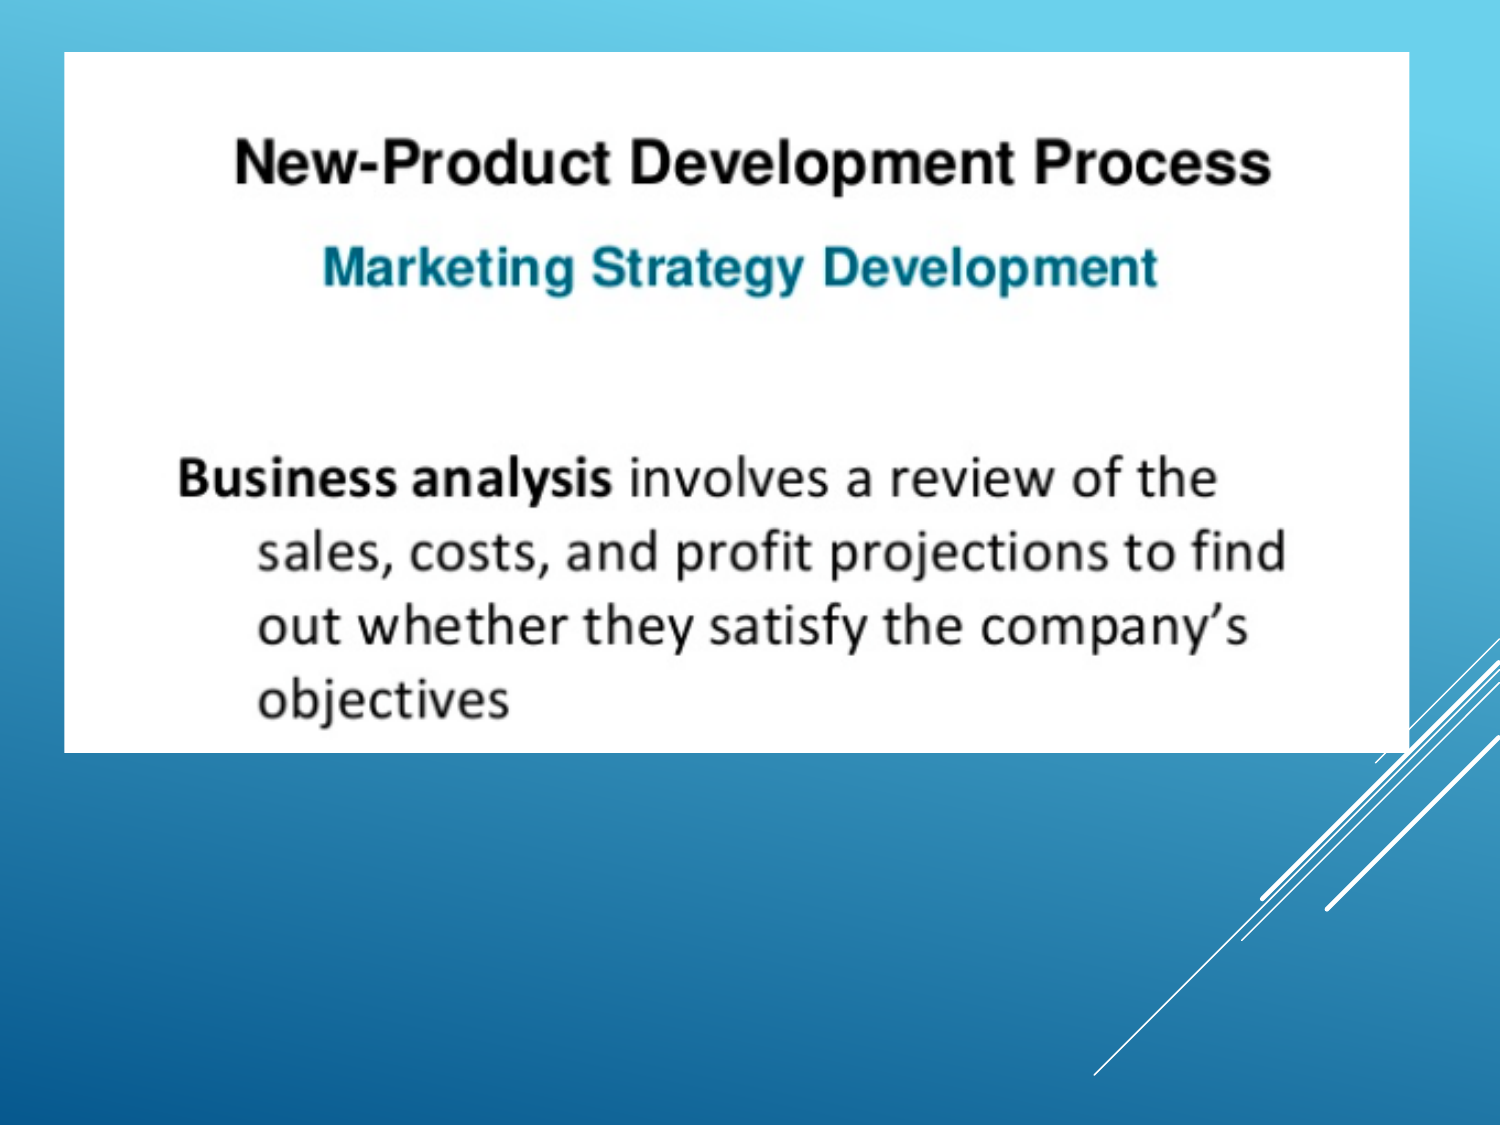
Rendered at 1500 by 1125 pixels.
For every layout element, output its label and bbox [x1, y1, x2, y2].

picture [64, 52, 1410, 754]
